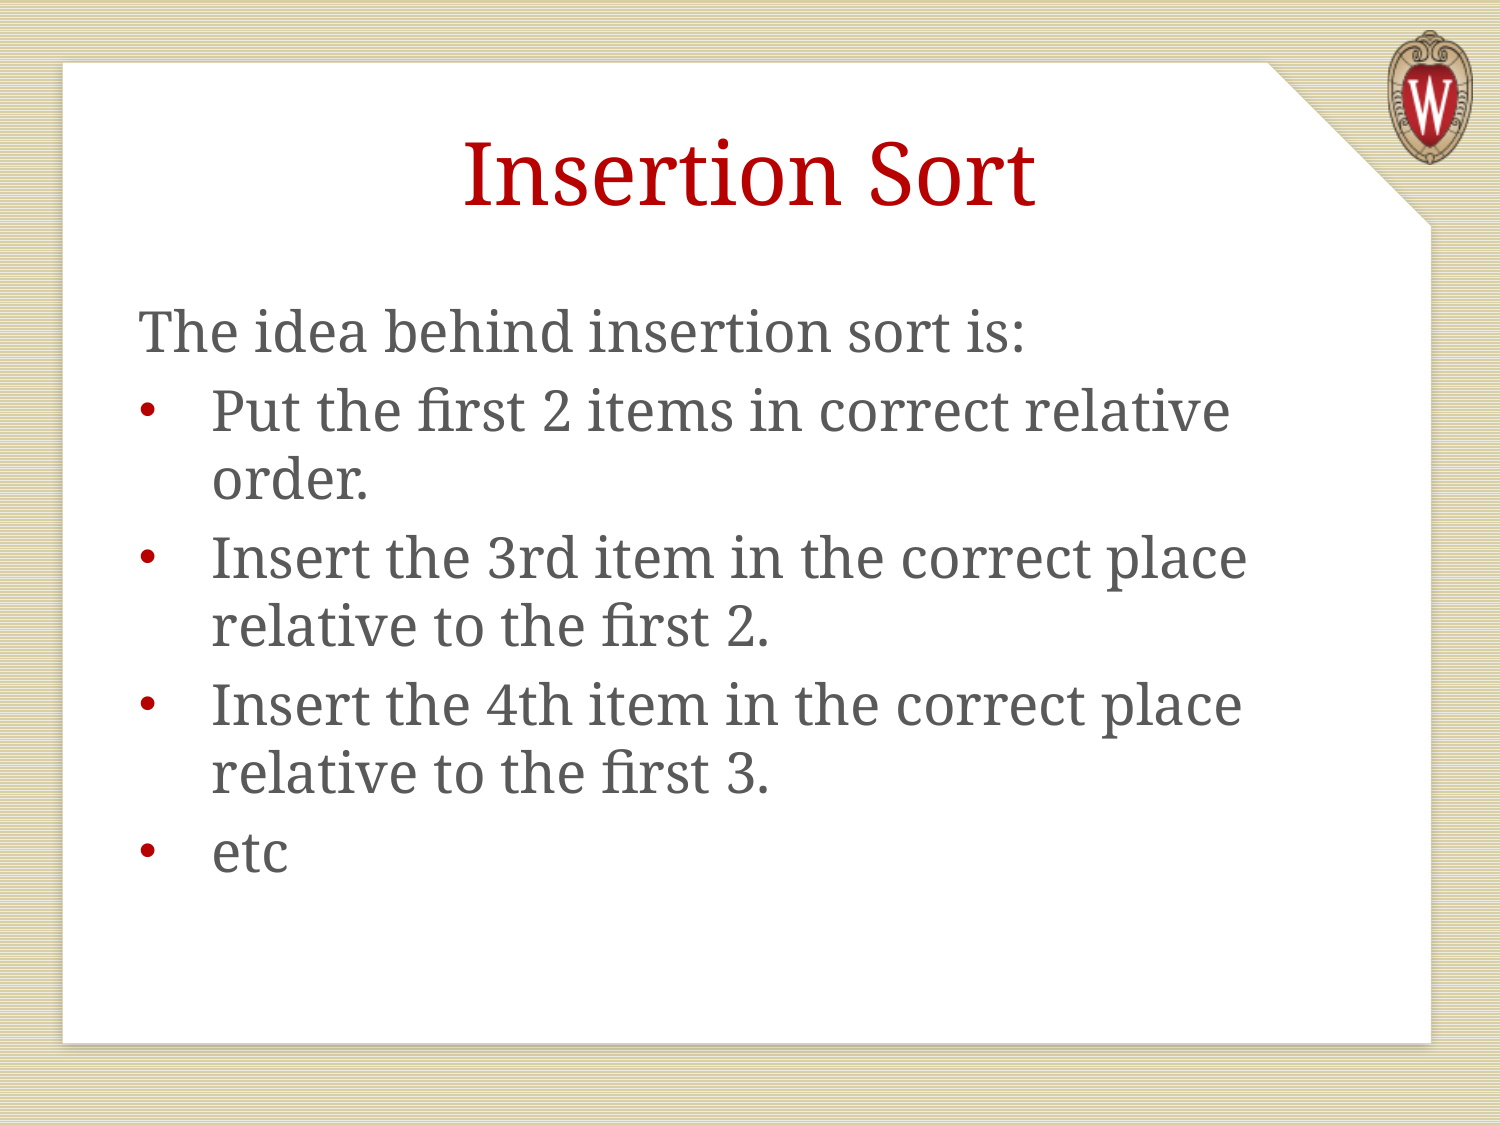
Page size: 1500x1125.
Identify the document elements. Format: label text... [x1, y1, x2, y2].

title Insertion Sort [112, 118, 1388, 297]
subtitle The idea behind insertion sort is: Put the first 2 items in correct relative order. Insert the 3rd item in the correct place relative to the first 2. Insert the 4th item in the correct place relative to the first 3. etc [138, 296, 1369, 887]
